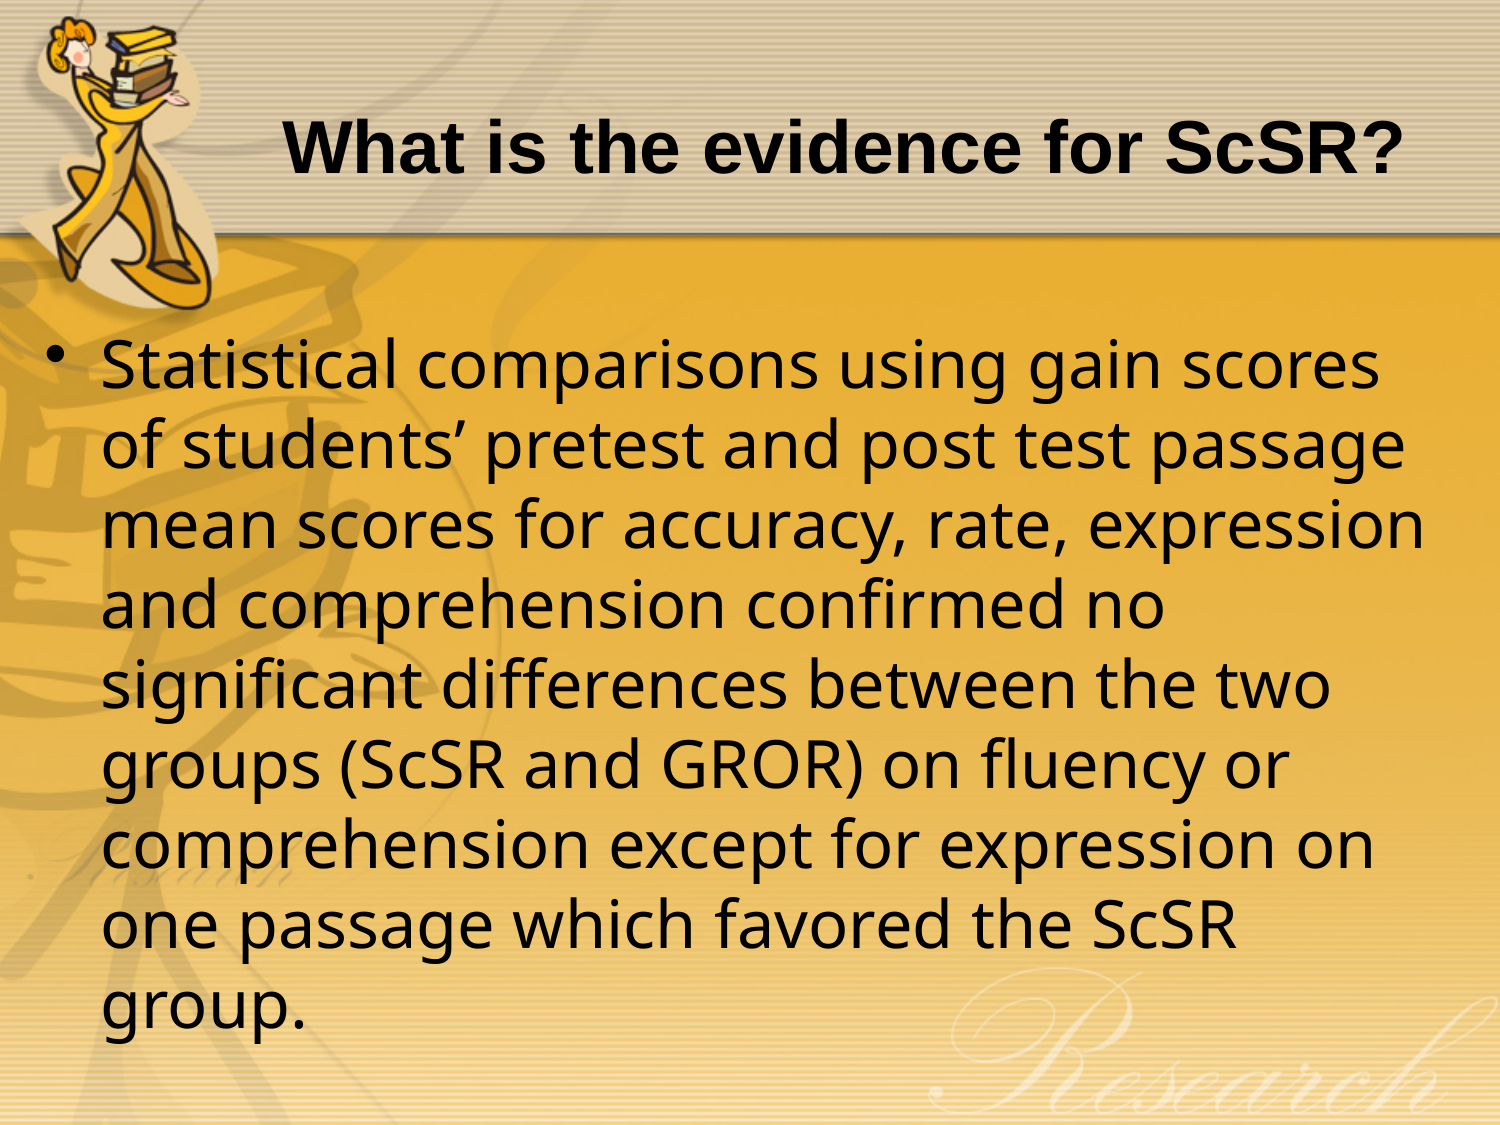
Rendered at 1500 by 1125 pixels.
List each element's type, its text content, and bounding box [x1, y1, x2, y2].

title What is the evidence for ScSR? [218, 42, 1471, 197]
picture [0, 0, 1500, 1125]
list Statistical comparisons using gain scores of students’ pretest and post test passage mean scores for accuracy, rate, expression and comprehension confirmed no significant differences between the two groups (ScSR and GROR) on fluency or comprehension except for expression on one passage which favored the ScSR group. [29, 314, 1471, 1095]
